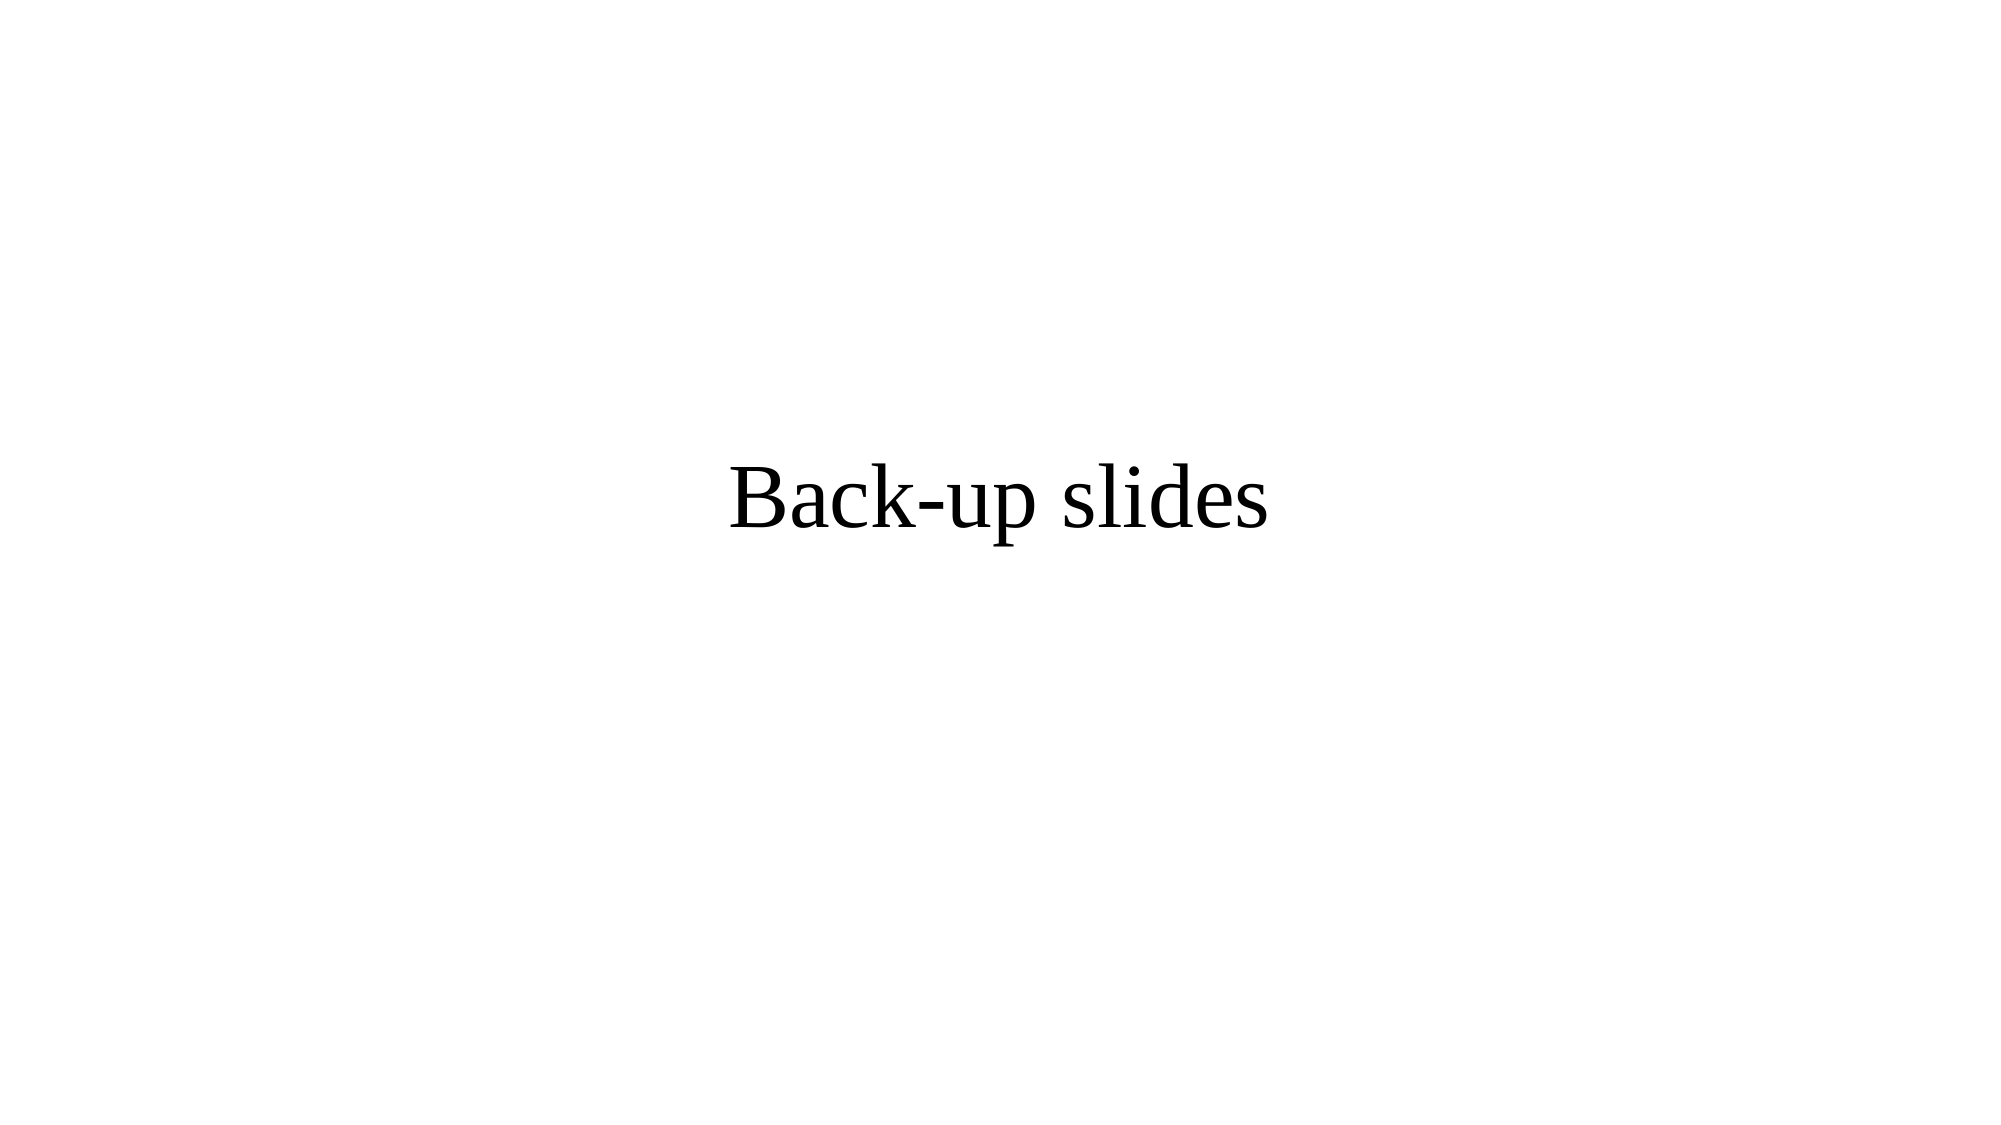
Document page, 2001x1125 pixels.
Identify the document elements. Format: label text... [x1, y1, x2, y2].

title Back-up slides [324, 397, 1675, 585]
